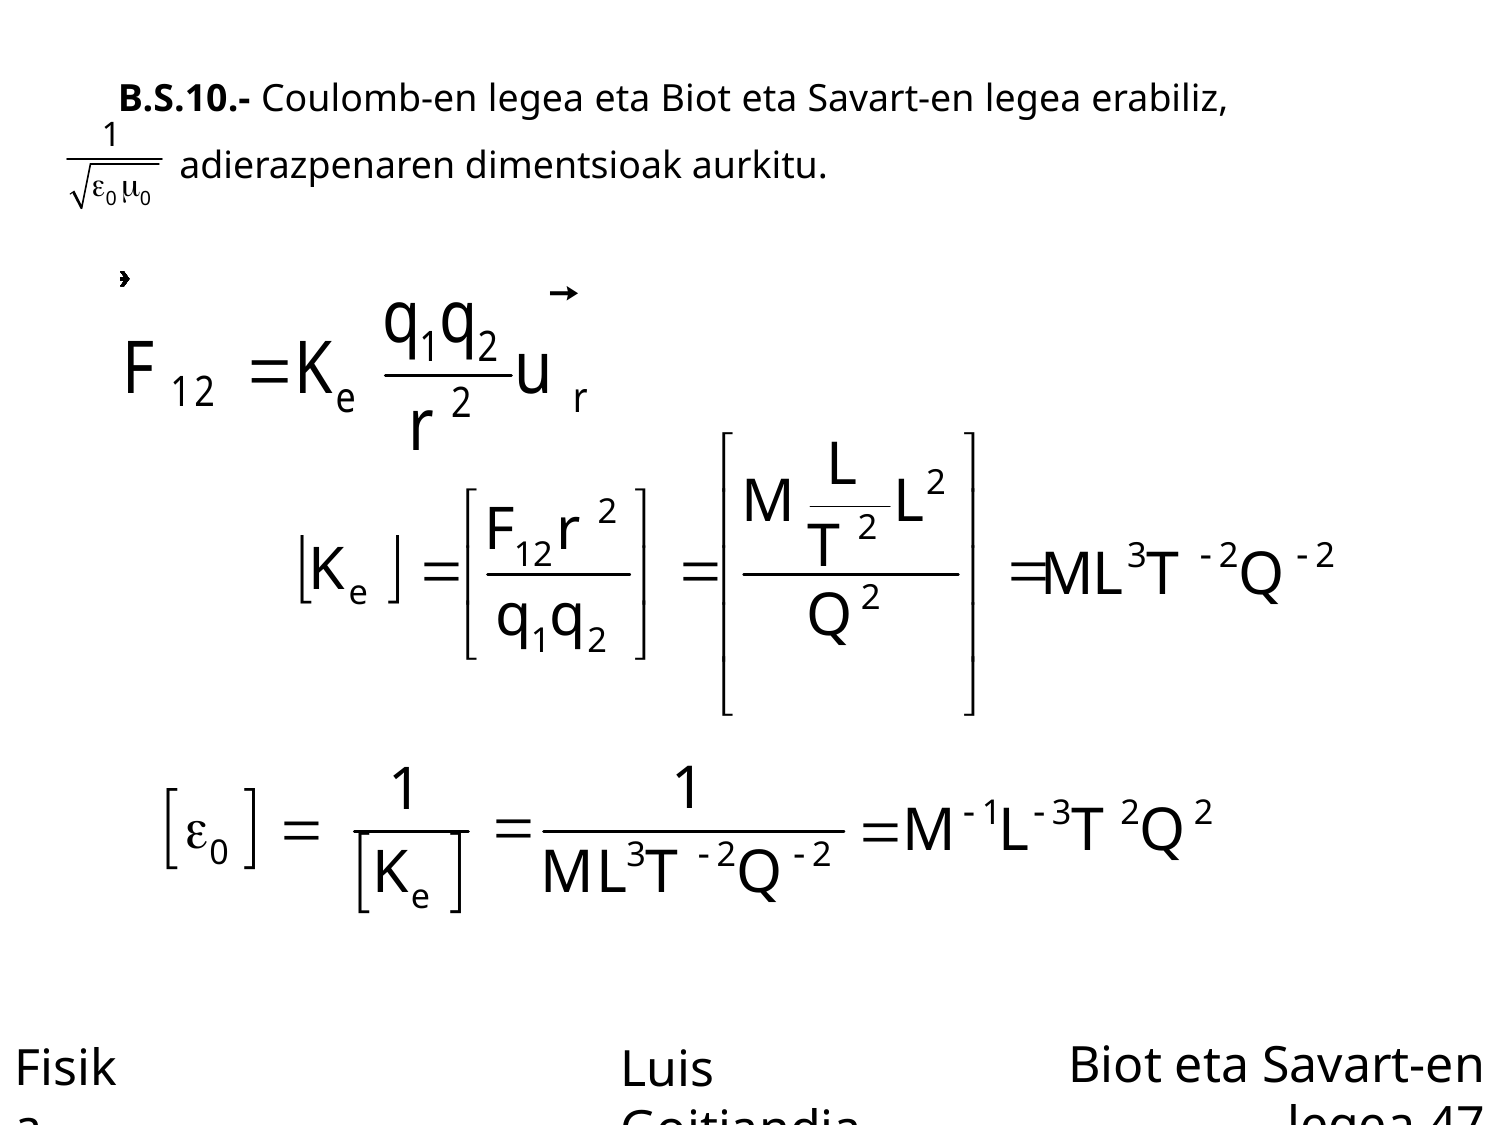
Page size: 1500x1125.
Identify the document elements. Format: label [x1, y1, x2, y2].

text_box [344, 752, 483, 926]
text_box [452, 475, 703, 674]
text_box [848, 786, 1228, 876]
text_box [481, 752, 857, 916]
text_box [708, 421, 1049, 728]
text_box [157, 784, 321, 884]
text_box [46, 43, 1463, 216]
text_box [290, 534, 447, 615]
text_box [120, 271, 613, 467]
text_box [1037, 529, 1349, 620]
